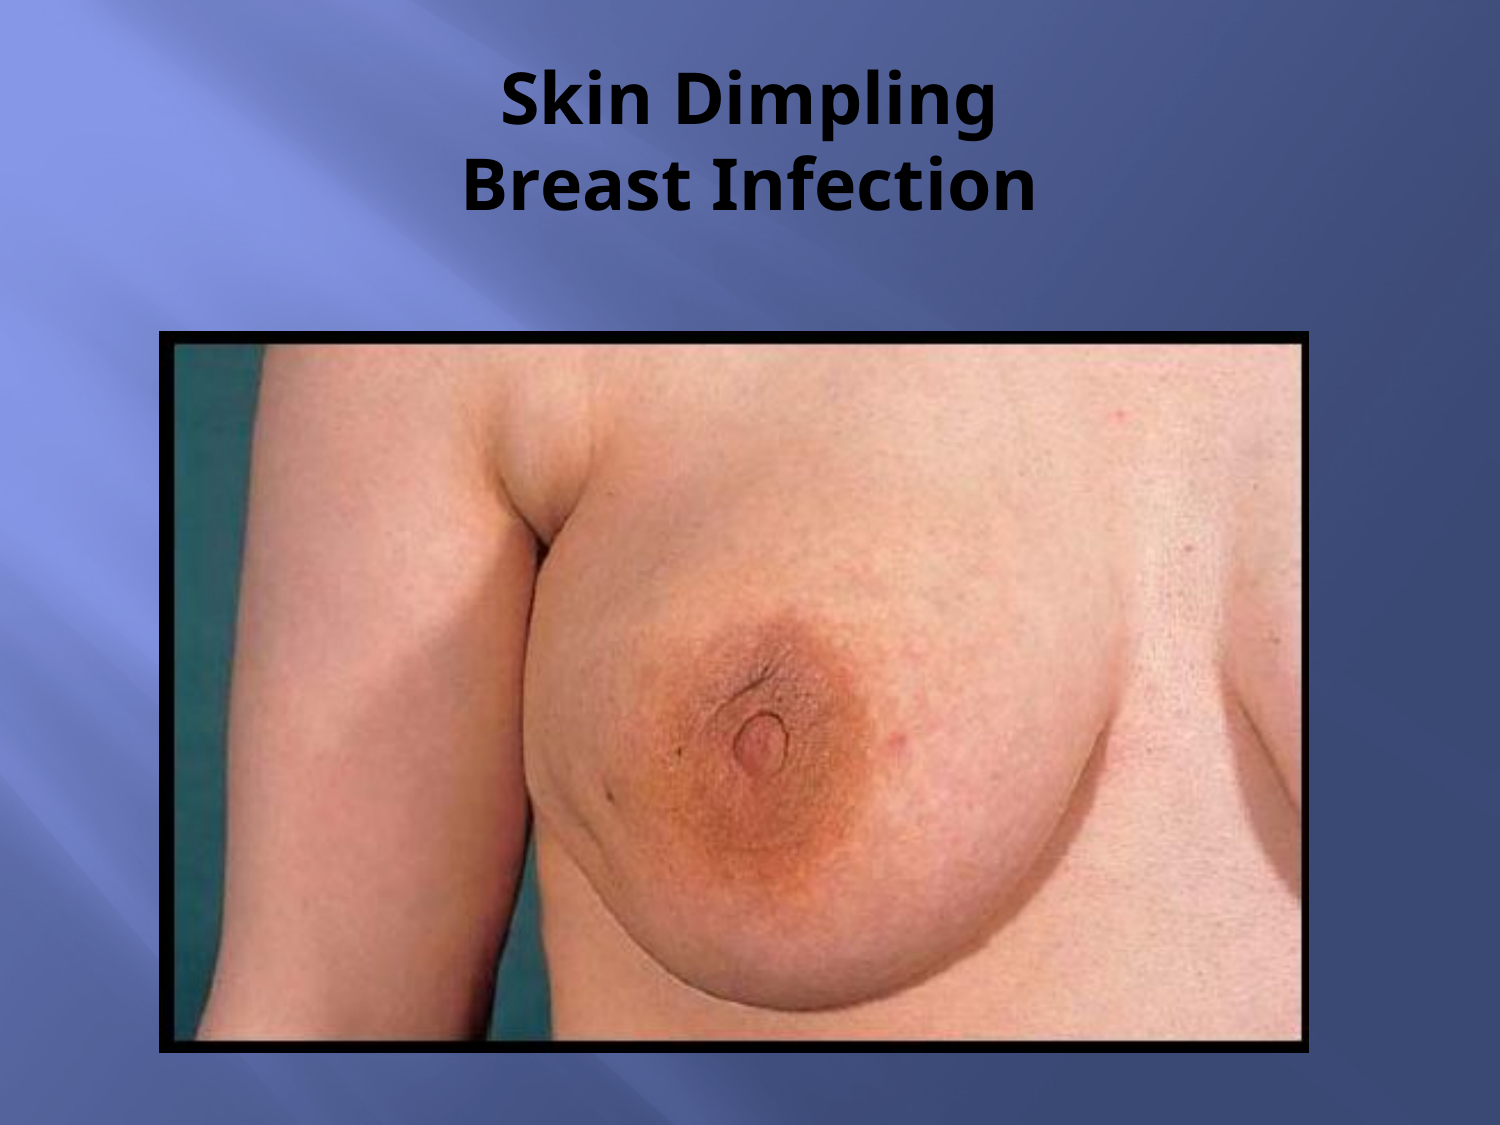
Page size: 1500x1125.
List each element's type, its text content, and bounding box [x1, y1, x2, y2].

title Skin Dimpling Breast Infection [75, 45, 1425, 233]
picture [159, 331, 1309, 1053]
